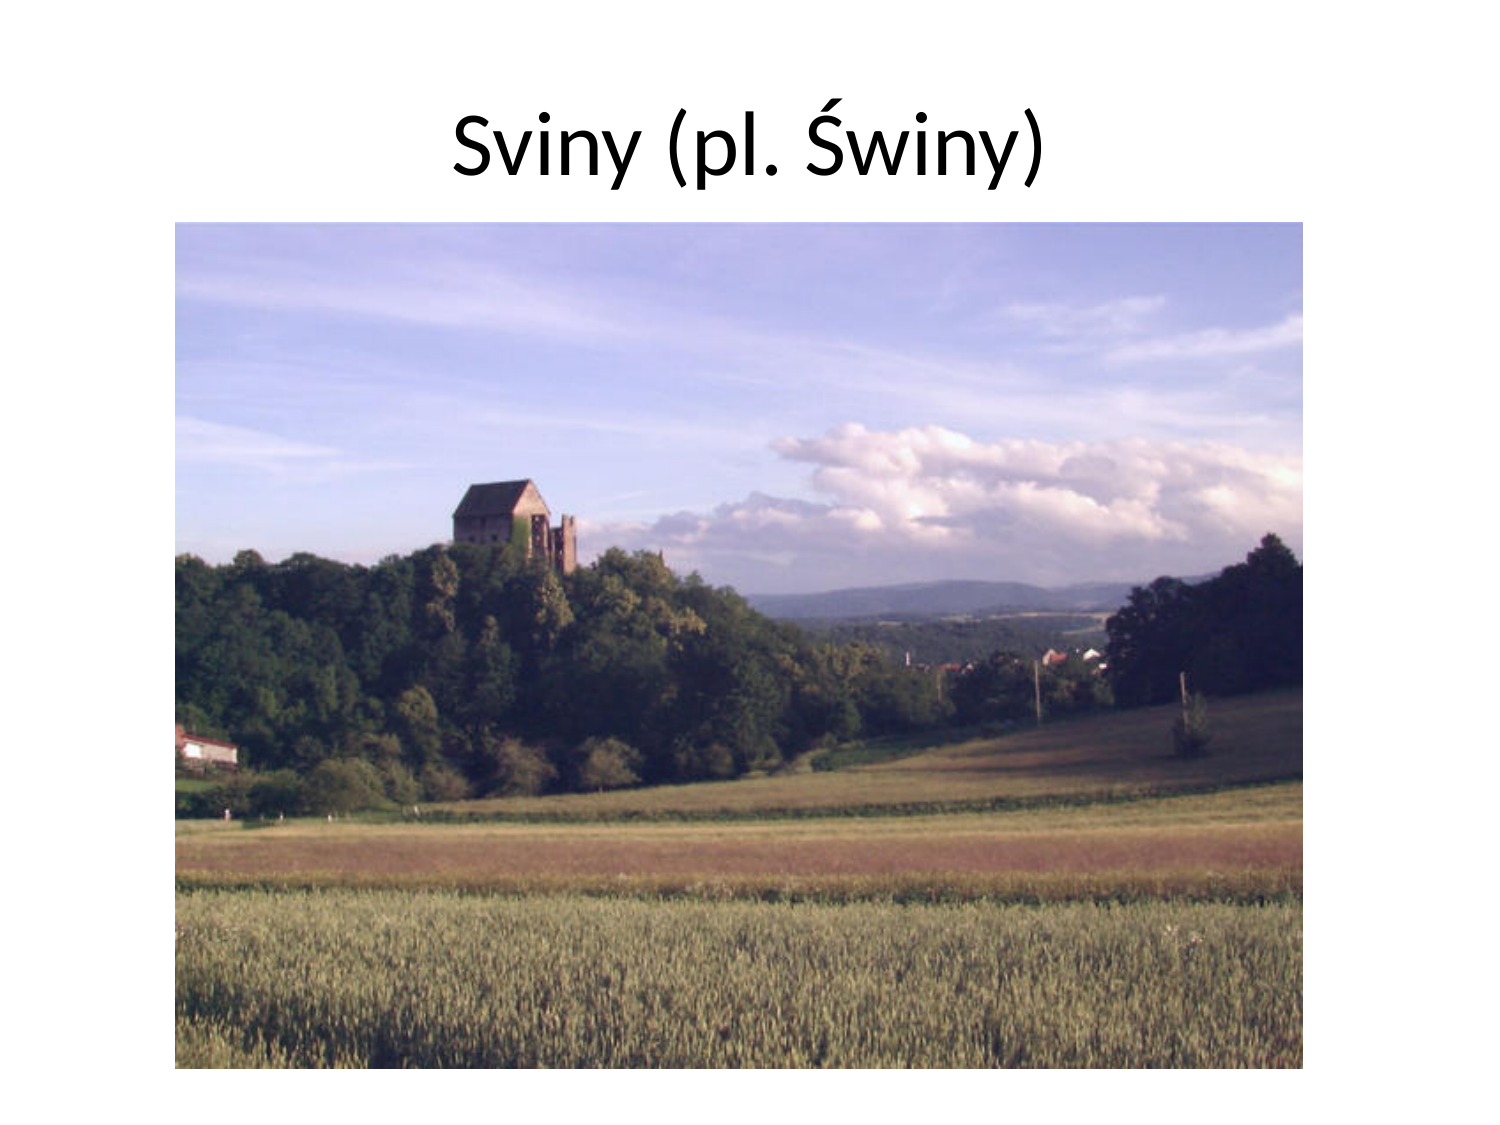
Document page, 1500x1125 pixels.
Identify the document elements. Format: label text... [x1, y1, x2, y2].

title Sviny (pl. Świny) [75, 45, 1425, 233]
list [175, 222, 1304, 1070]
